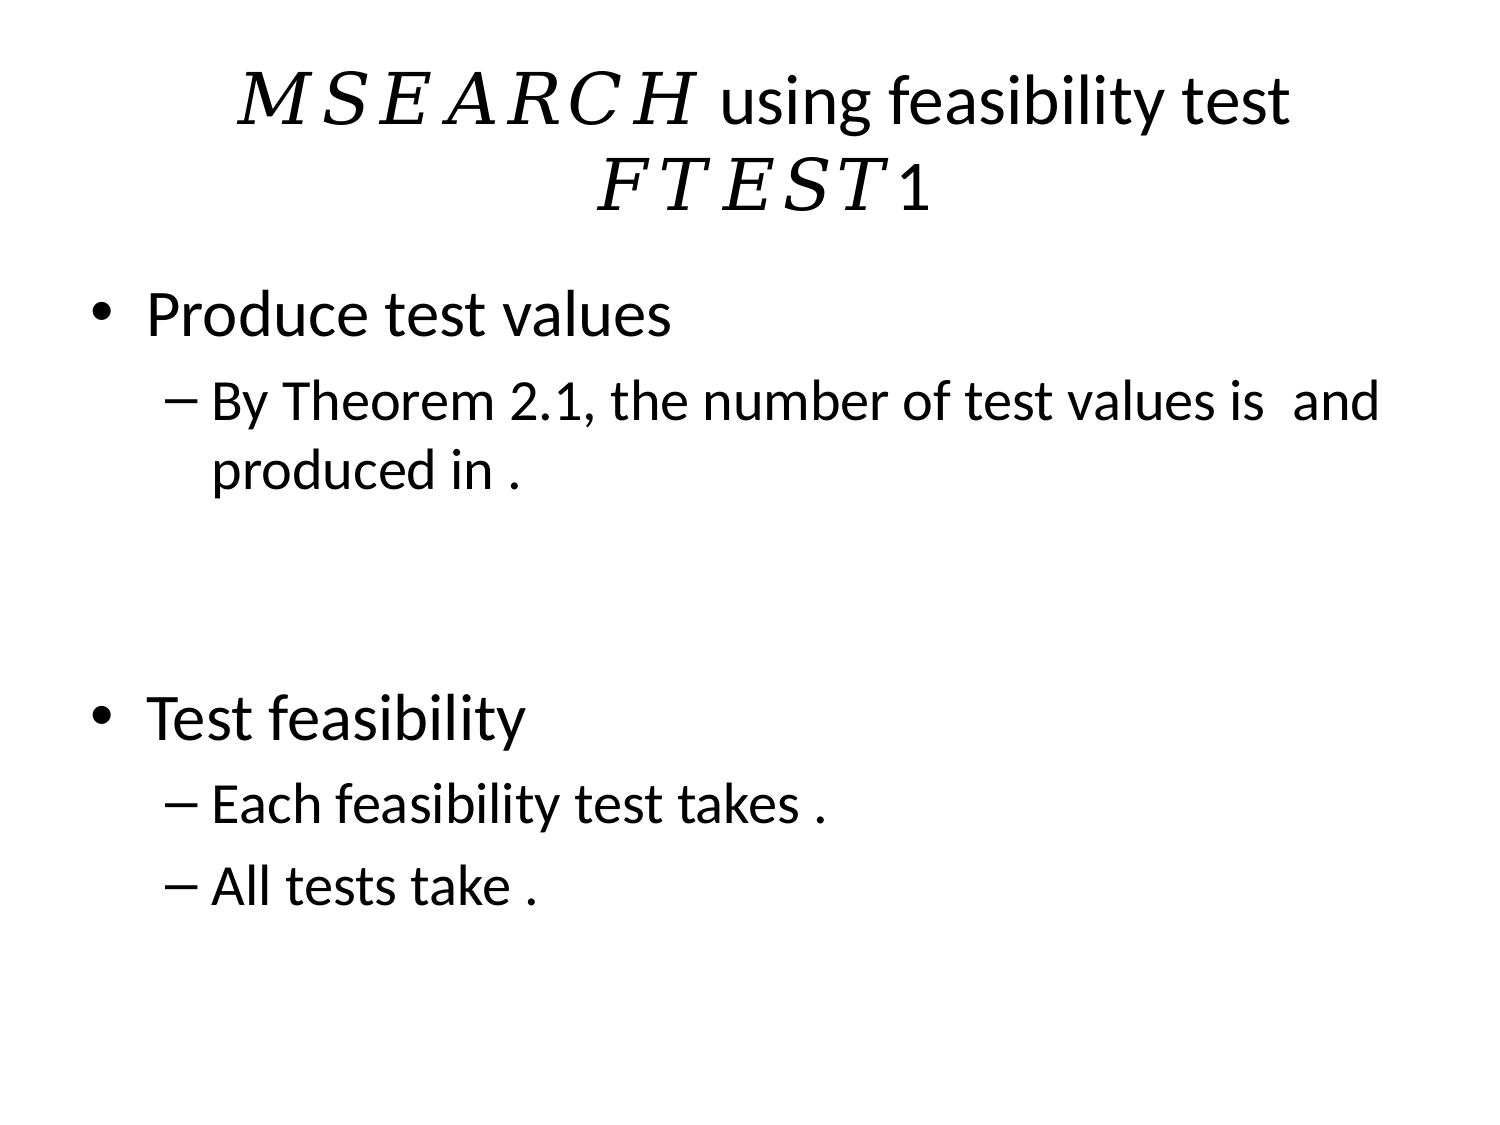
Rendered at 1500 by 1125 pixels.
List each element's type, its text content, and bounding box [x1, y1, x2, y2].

title 𝑀𝑆𝐸𝐴𝑅𝐶𝐻 using feasibility test 𝐹𝑇𝐸𝑆𝑇1 [53, 45, 1471, 233]
